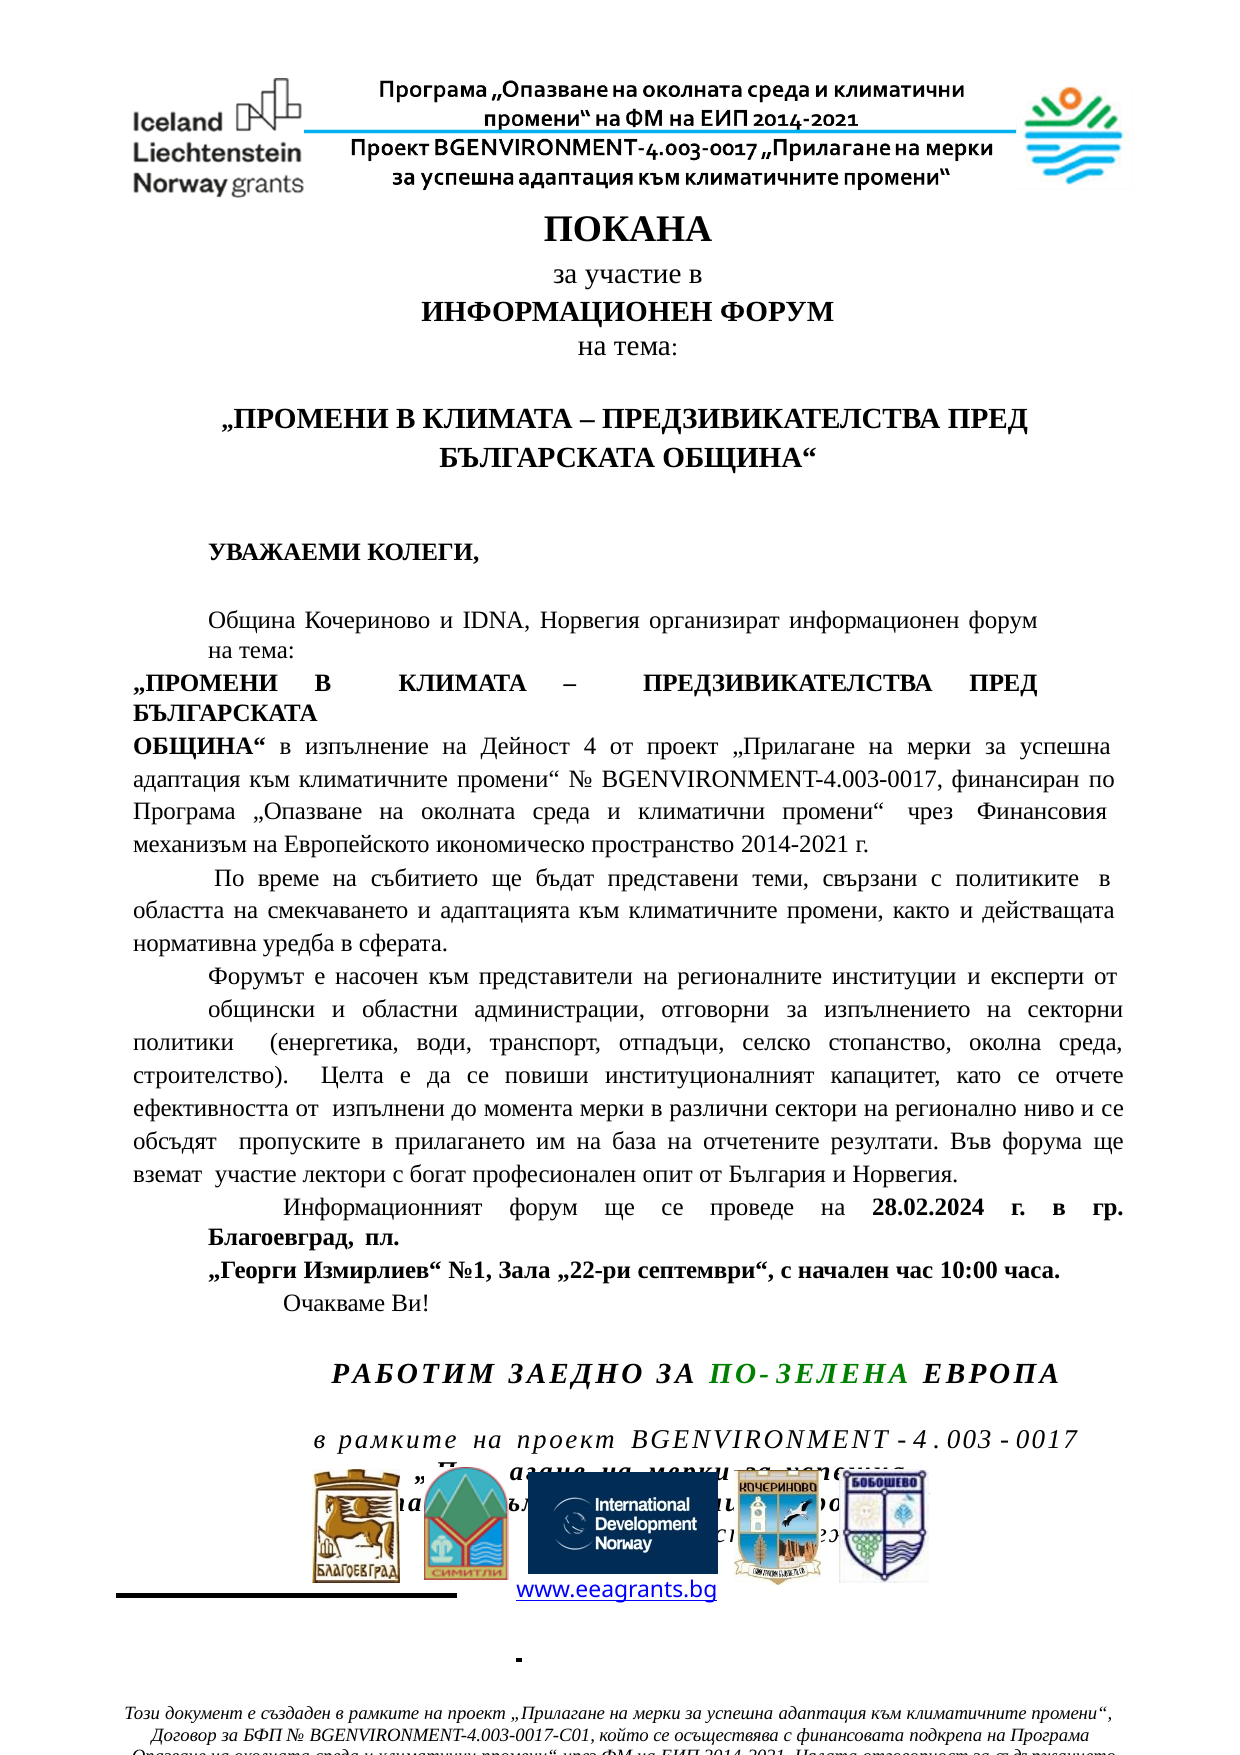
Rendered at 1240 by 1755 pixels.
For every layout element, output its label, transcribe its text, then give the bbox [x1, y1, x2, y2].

picture [312, 1468, 401, 1583]
picture [734, 1470, 821, 1585]
text_box ПОКАНА за участие в ИНФОРМАЦИОНЕН ФОРУМ на тема: „ПРОМЕНИ В КЛИМАТА – ПРЕДЗИВИКАТЕЛСТВА ПРЕД БЪЛГАРСКАТА ОБЩИНА“ УВАЖАЕМИ КОЛЕГИ, Община Кочериново и IDNA, Норвегия организират информационен форум на тема: „ПРОМЕНИ В КЛИМАТА – ПРЕДЗИВИКАТЕЛСТВА ПРЕД БЪЛГАРСКАТА ОБЩИНА“ в изпълнение на Дейност 4 от проект „Прилагане на мерки за успешна адаптация към климатичните промени“ № BGENVIRONMENT-4.003-0017, финансиран по Програма „Опазване на околната среда и климатични промени“ чрез Финансовия механизъм на Европейското икономическо пространство 2014-2021 г. По време на събитието ще бъдат представени теми, свързани с политиките в областта на смекчаването и адаптацията към климатичните промени, както и действащата нормативна уредба в сферата. Форумът е насочен към представители на регионалните институции и експерти от общински и областни администрации, отговорни за изпълнението на секторни политики (енергетика, води, транспорт, отпадъци, селско стопанство, околна среда, строителство). Целта е да се повиши институционалният капацитет, като се отчете ефективността от изпълнени до момента мерки в различни сектори на регионално ниво и се обсъдят пропуските в прилагането им на база на отчетените резултати. Във форума ще вземат участие лектори с богат професионален опит от България и Норвегия. Информационният форум ще се проведе на 28.02.2024 г. в гр. Благоевград, пл. „Георги Измирлиев“ №1, Зала „22-ри септември“, с начален час 10:00 часа. Очакваме Ви! РАБОТИМ ЗАЕДНО ЗА ПО- ЗЕЛЕНА ЕВРОПА в рамките на проект BGENVIRONMENT - 4 . 003 - 0017 „ Прилагане на мерки за успешна адаптация към климатичните промени“ в партньорство между [130, 204, 1125, 1548]
text_box www.eeagrants.bg Този документ е създаден в рамките на проект „Прилагане на мерки за успешна адаптация към климатичните промени“, Договор за БФП № BGENVIRONMENT-4.003-0017-С01, който се осъществява с финансовата подкрепа на Програма „Опазване на околната среда и климатични промени“ чрез ФМ на ЕИП 2014-2021. Цялата отговорност за съдържанието на документа се носи от Община Кочериново и при никакви обстоятелства не може да се счита, че този документ отразява официалното становище на Програмния оператор и/или Офиса на Финансовия механизъм. [118, 1557, 1125, 1755]
picture [838, 1468, 929, 1583]
picture [133, 78, 1134, 199]
picture [423, 1467, 509, 1580]
picture [528, 1472, 718, 1574]
